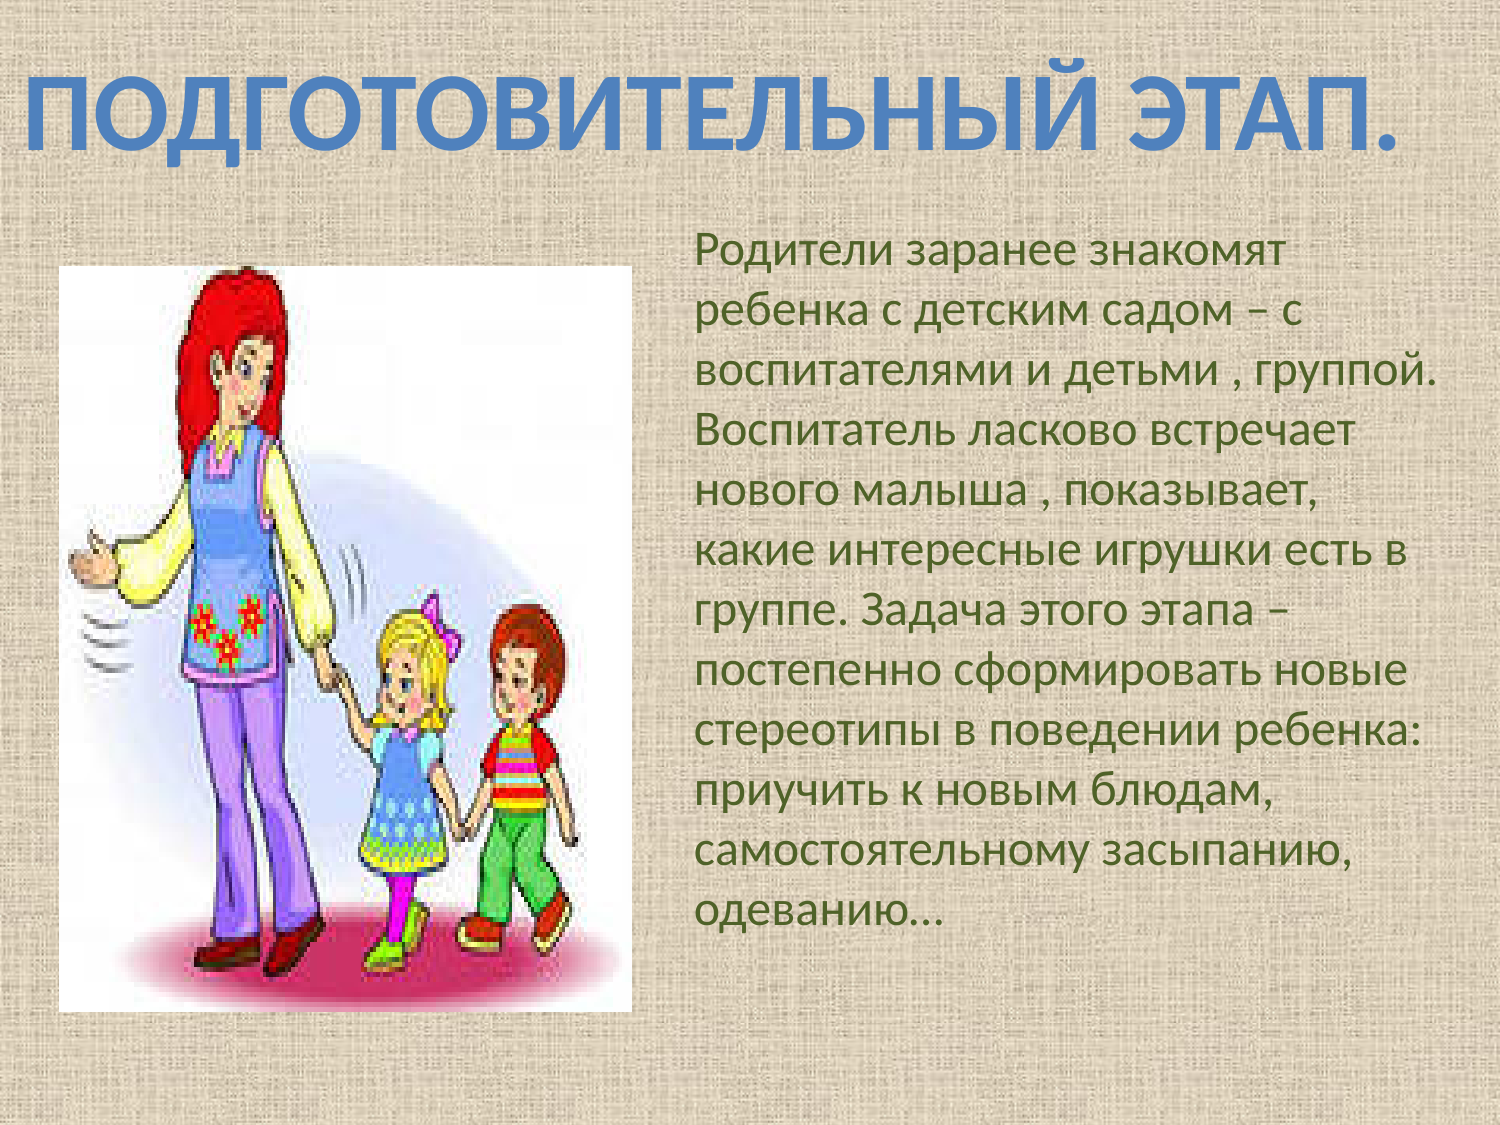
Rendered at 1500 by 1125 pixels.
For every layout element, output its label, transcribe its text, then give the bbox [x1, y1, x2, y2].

text_box Подготовительный этап. [7, 30, 1419, 181]
text_box Родители заранее знакомят ребенка с детским садом – с воспитателями и детьми , группой. Воспитатель ласково встречает нового малыша , показывает, какие интересные игрушки есть в группе. Задача этого этапа – постепенно сформировать новые стереотипы в поведении ребенка: приучить к новым блюдам, самостоятельному засыпанию, одеванию… [679, 208, 1459, 943]
picture [0, 0, 1500, 1125]
